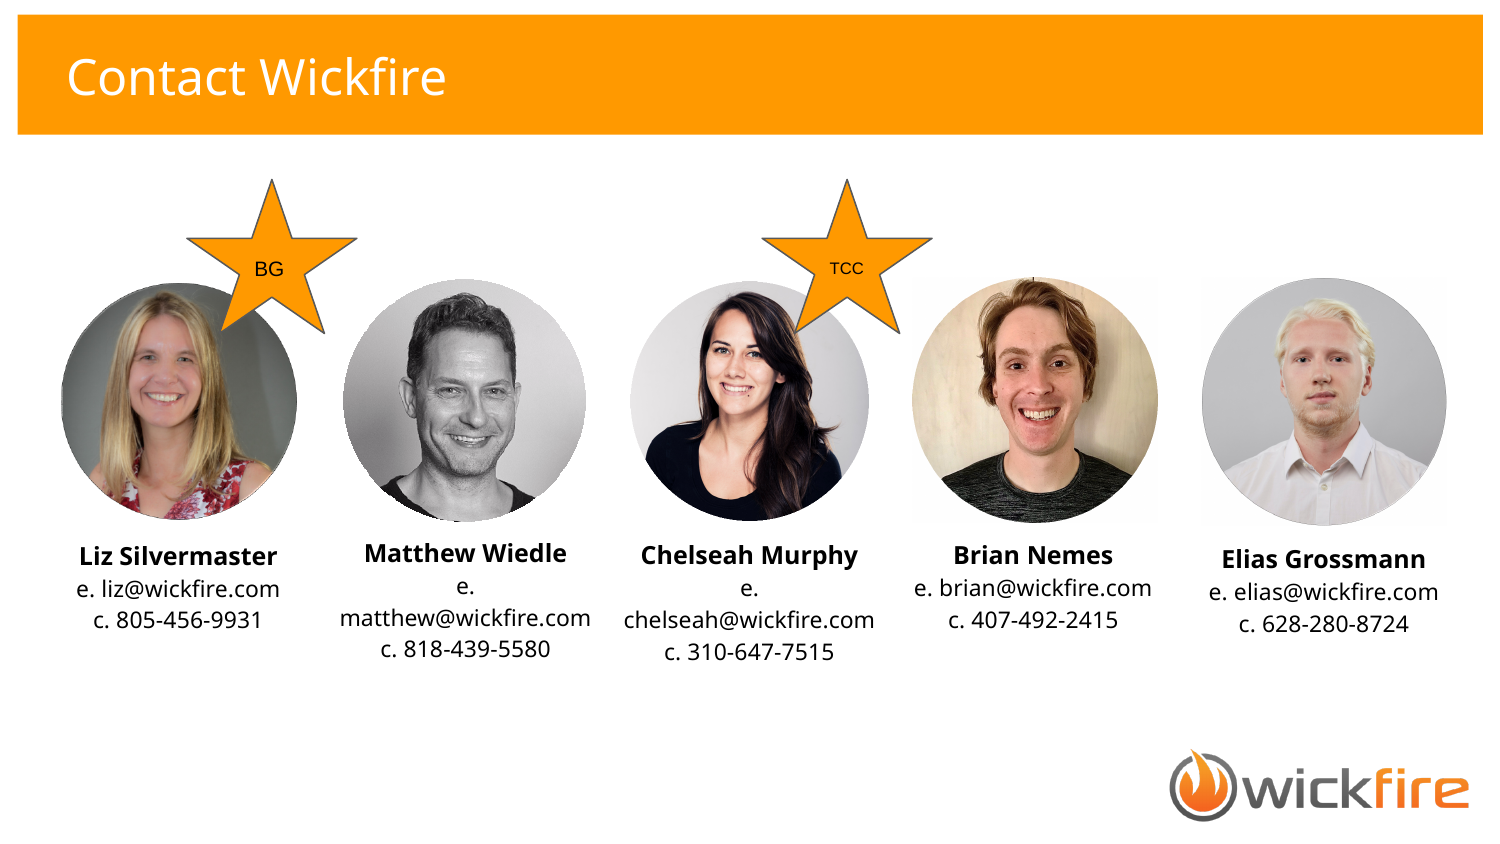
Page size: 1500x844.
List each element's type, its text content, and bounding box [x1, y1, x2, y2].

picture [59, 281, 298, 522]
picture [1163, 741, 1476, 830]
picture [912, 277, 1158, 524]
picture [630, 281, 869, 521]
list Liz Silvermaster e. liz@wickfire.com c. 805-456-9931 [40, 520, 316, 691]
list Elias Grossmann e. elias@wickfire.com c. 628-280-8724 [1175, 524, 1474, 687]
text_box Matthew Wiedle e. matthew@wickfire.com c. 818-439-5580 [316, 518, 615, 693]
title Contact Wickfire [51, 30, 1449, 125]
picture [1201, 277, 1447, 526]
text_box BG [186, 179, 357, 334]
list Chelseah Murphy e. chelseah@wickfire.com c. 310-647-7515 [615, 520, 884, 684]
text_box [17, 14, 1483, 135]
text_box TCC [762, 179, 933, 334]
picture [341, 277, 587, 524]
list Brian Nemes e. brian@wickfire.com c. 407-492-2415 [884, 520, 1183, 684]
